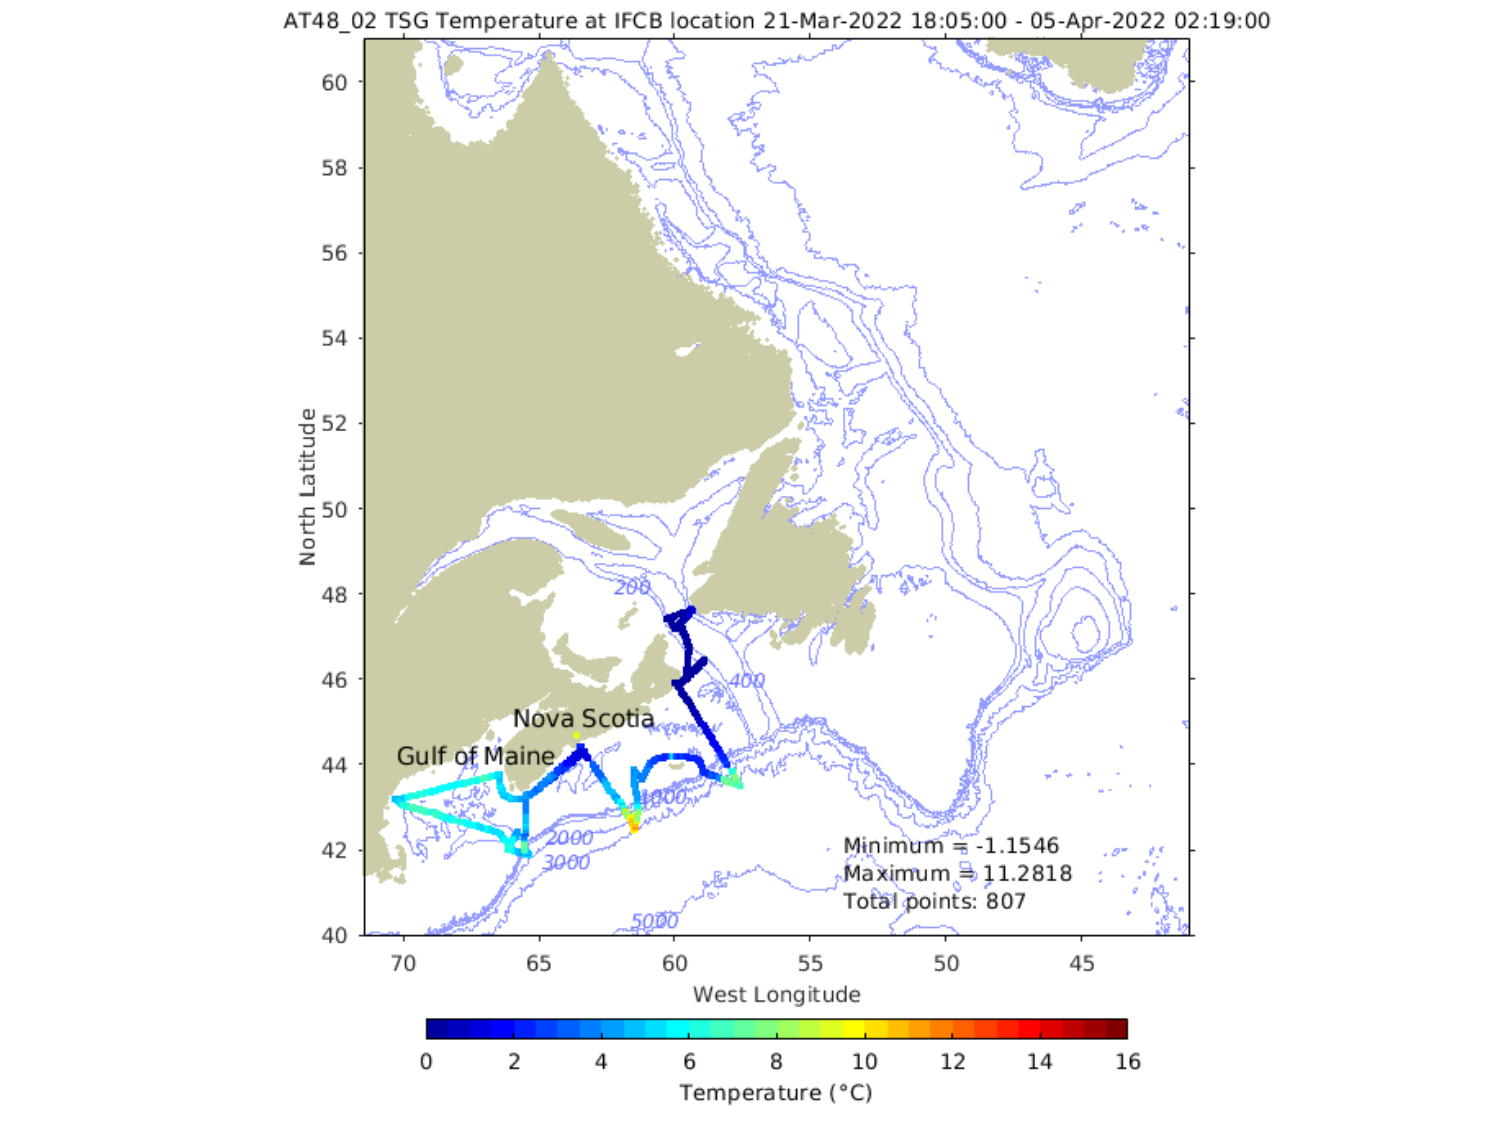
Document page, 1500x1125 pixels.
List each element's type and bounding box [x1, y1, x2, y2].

picture [224, 0, 1292, 1125]
